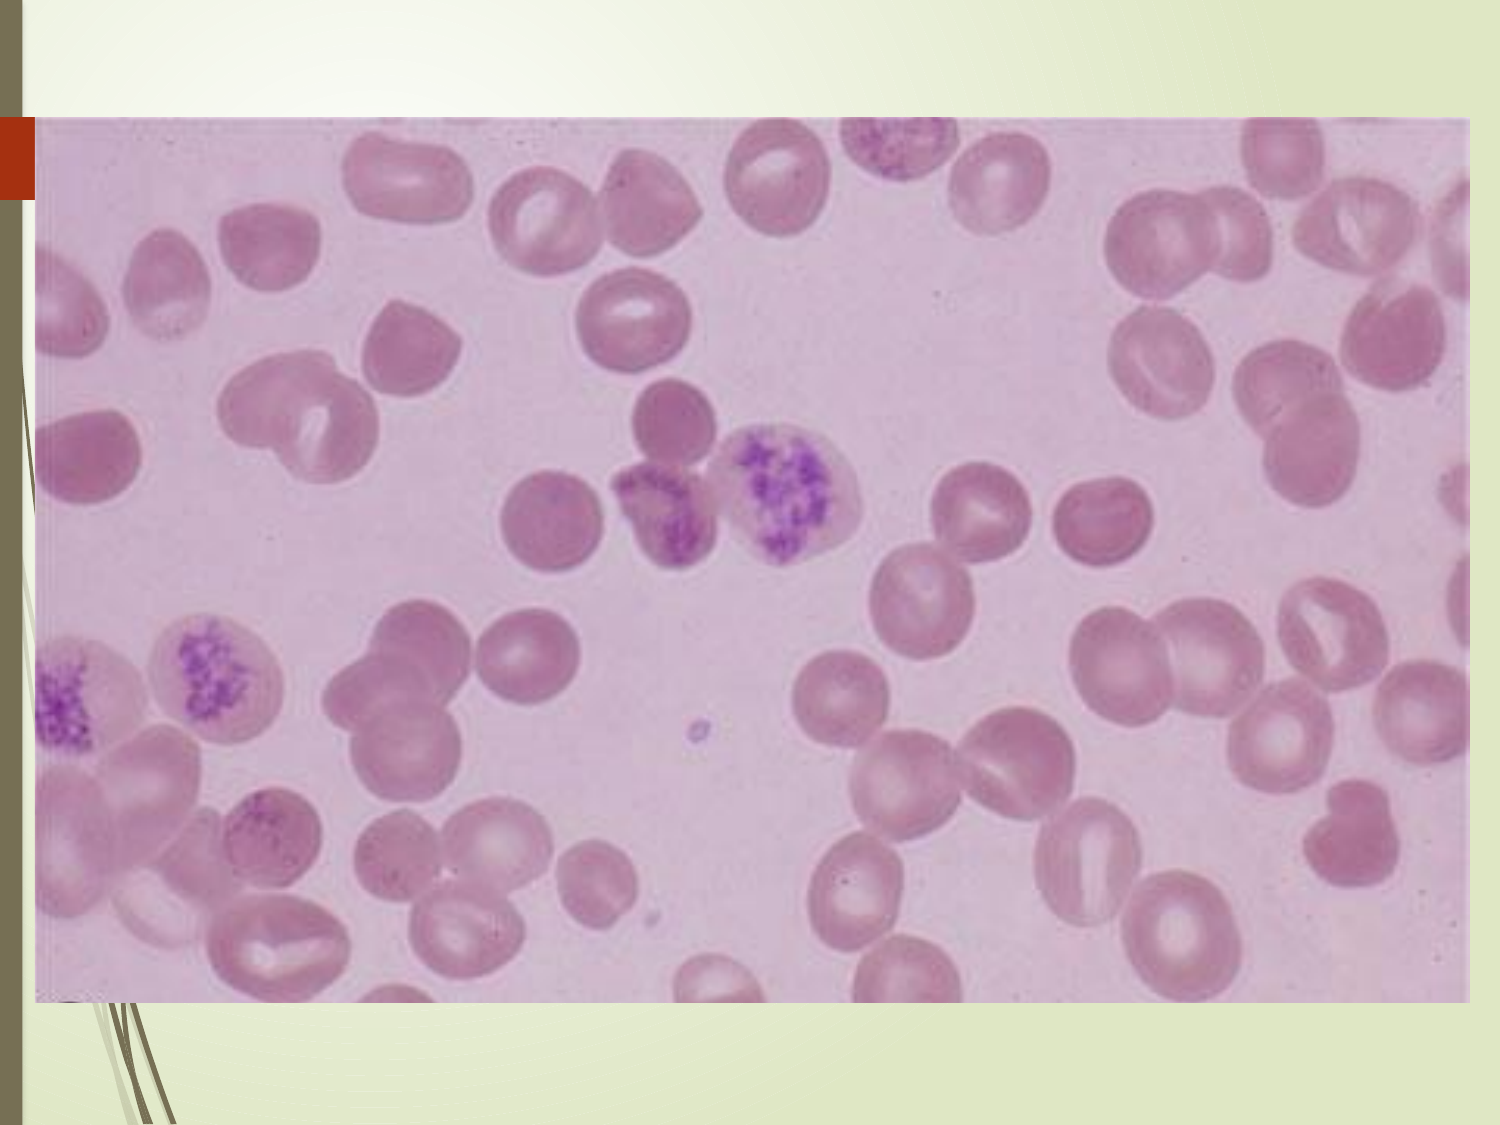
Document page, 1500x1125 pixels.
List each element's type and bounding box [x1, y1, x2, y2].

list [34, 117, 1471, 1003]
